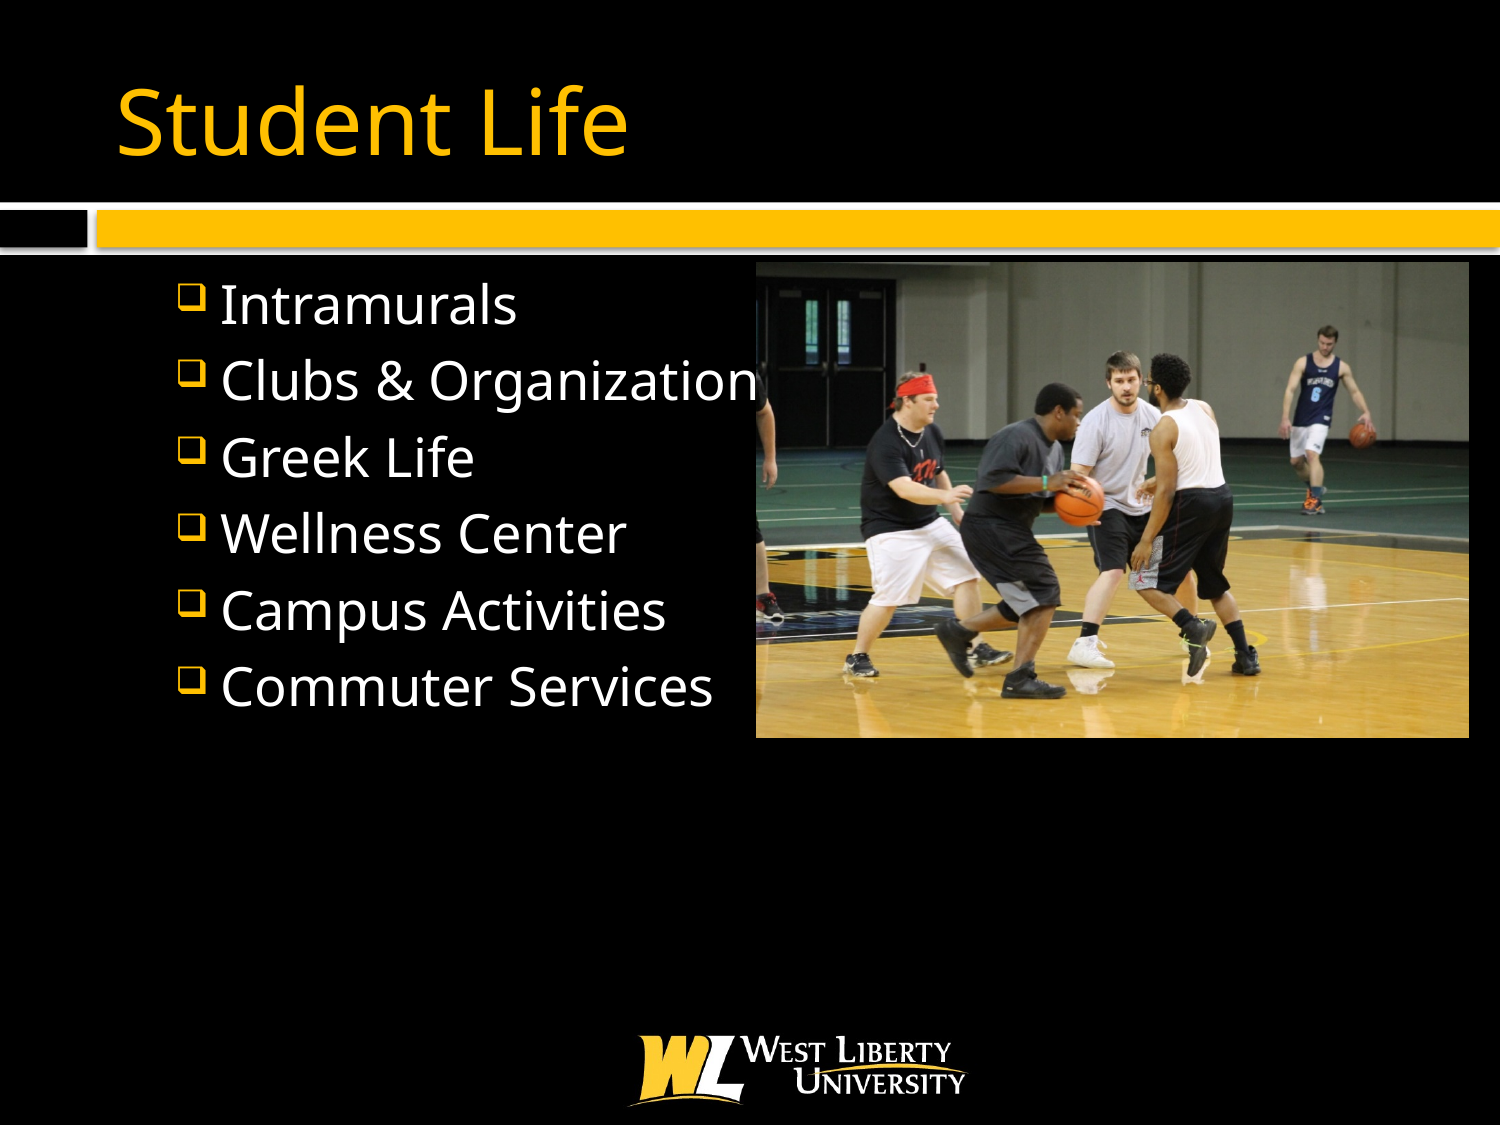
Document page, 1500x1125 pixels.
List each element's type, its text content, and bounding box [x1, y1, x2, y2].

picture [755, 262, 1470, 738]
picture [612, 1012, 985, 1110]
title Student Life [100, 37, 1438, 200]
list Intramurals Clubs & Organizations Greek Life Wellness Center Campus Activities Commuter Services [100, 262, 1438, 1000]
